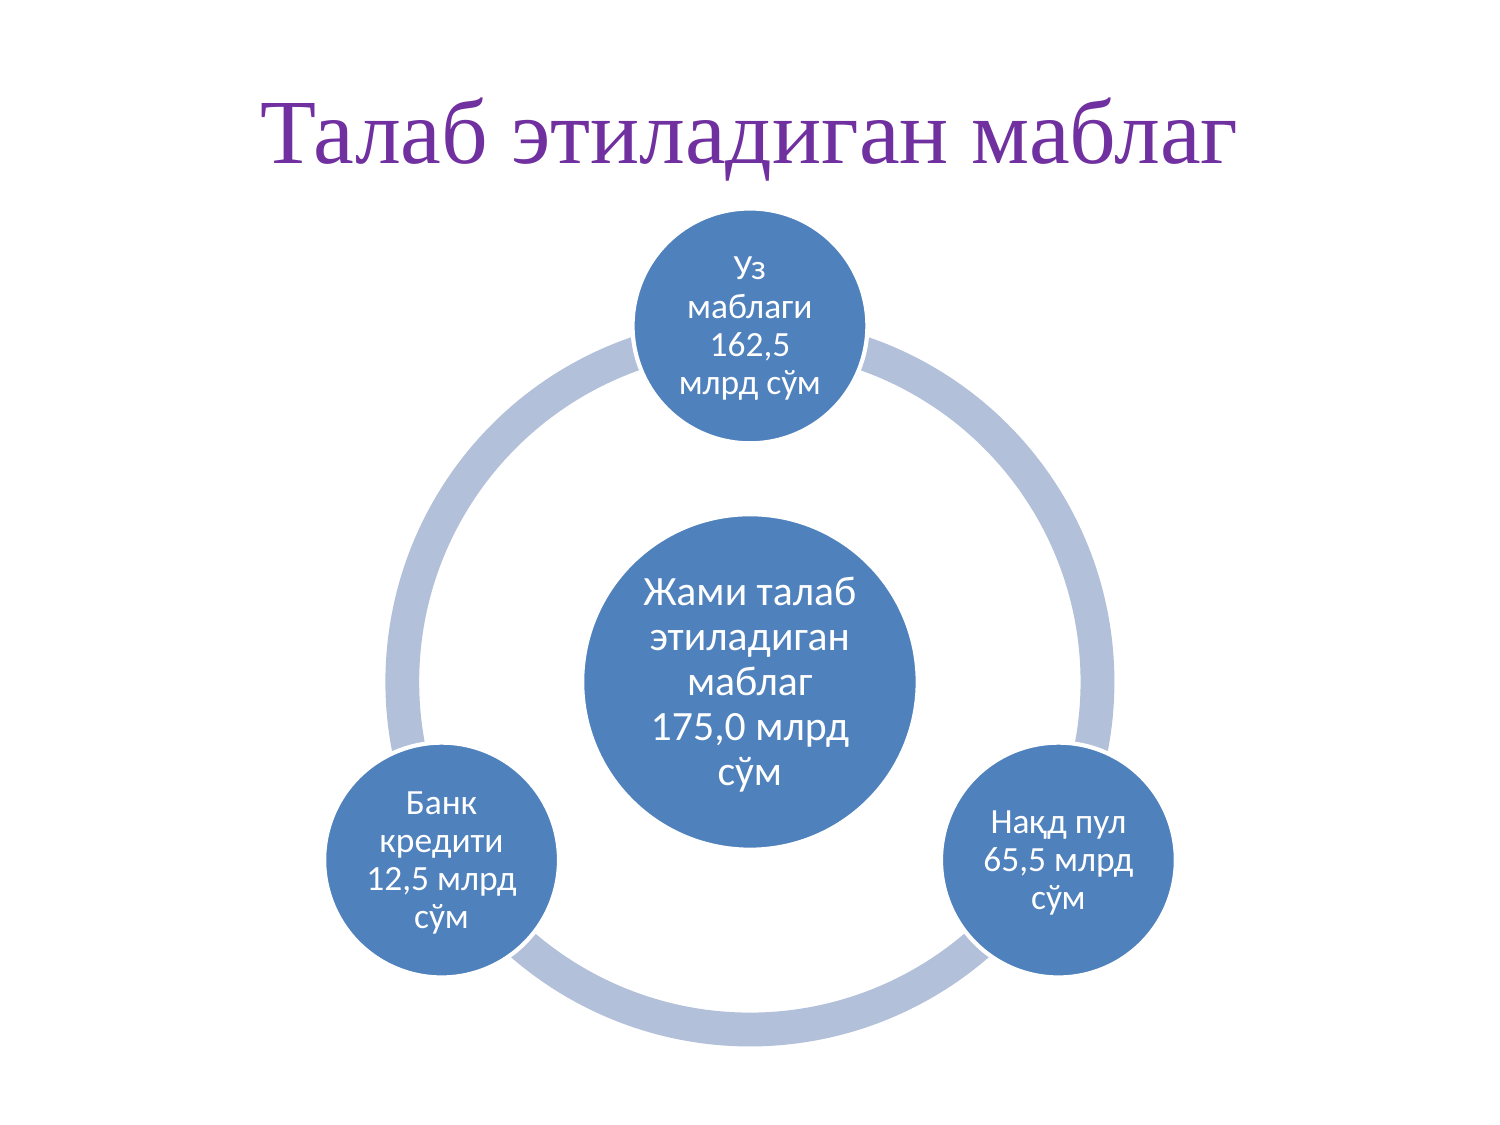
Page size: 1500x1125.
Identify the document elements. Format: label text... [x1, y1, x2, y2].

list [74, 207, 1426, 1095]
title Талаб этиладиган маблаг [75, 45, 1425, 207]
